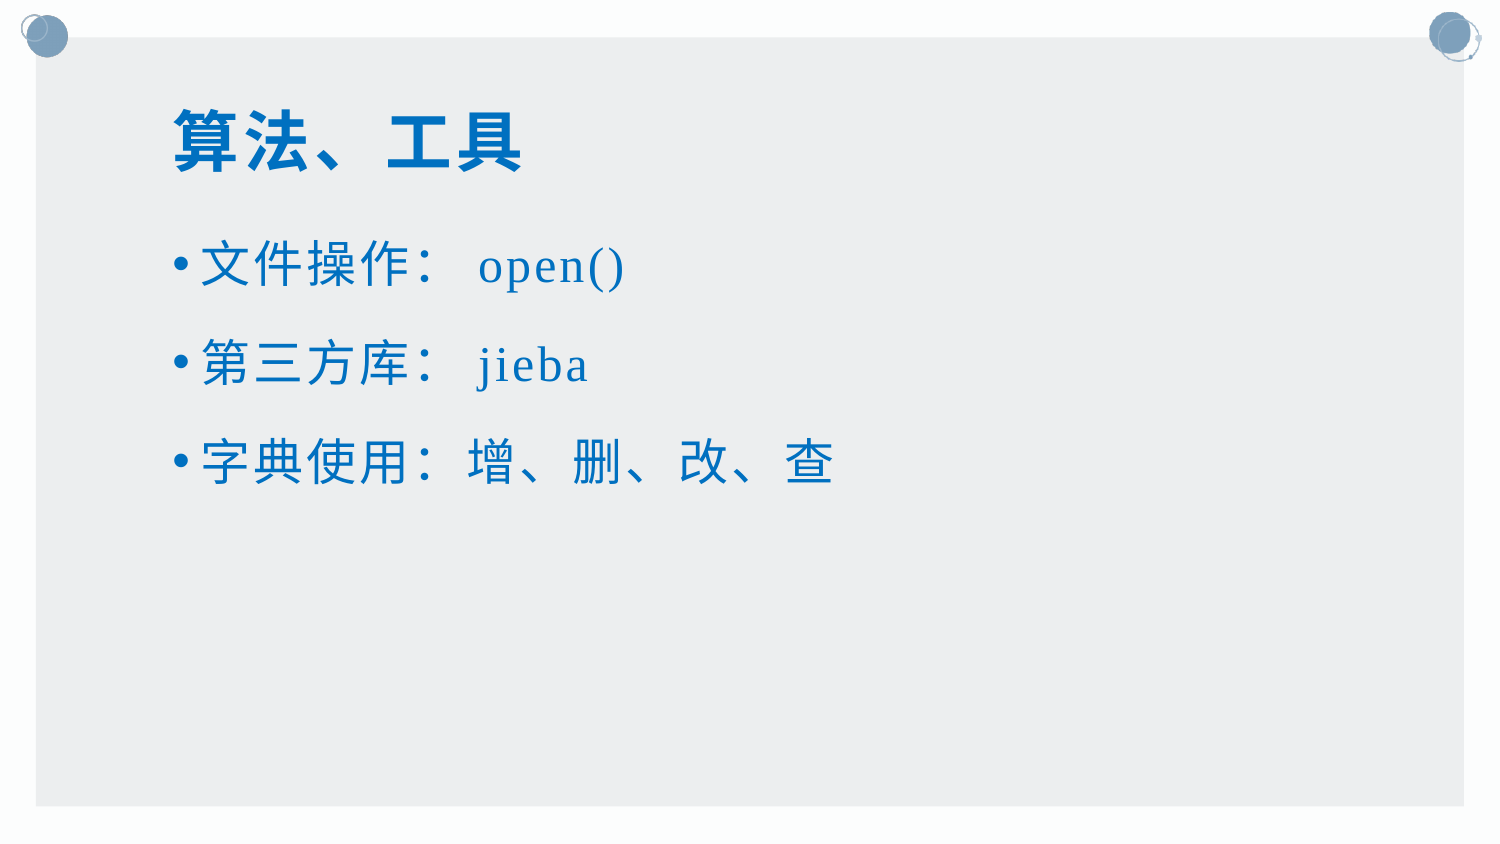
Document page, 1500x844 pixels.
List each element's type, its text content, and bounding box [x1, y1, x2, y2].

title 算法、工具 [157, 94, 1342, 184]
picture [1411, 0, 1500, 73]
picture [0, 0, 89, 73]
list 文件操作：open() 第三方库：jieba 字典使用：增、删、改、查 [157, 207, 1342, 632]
